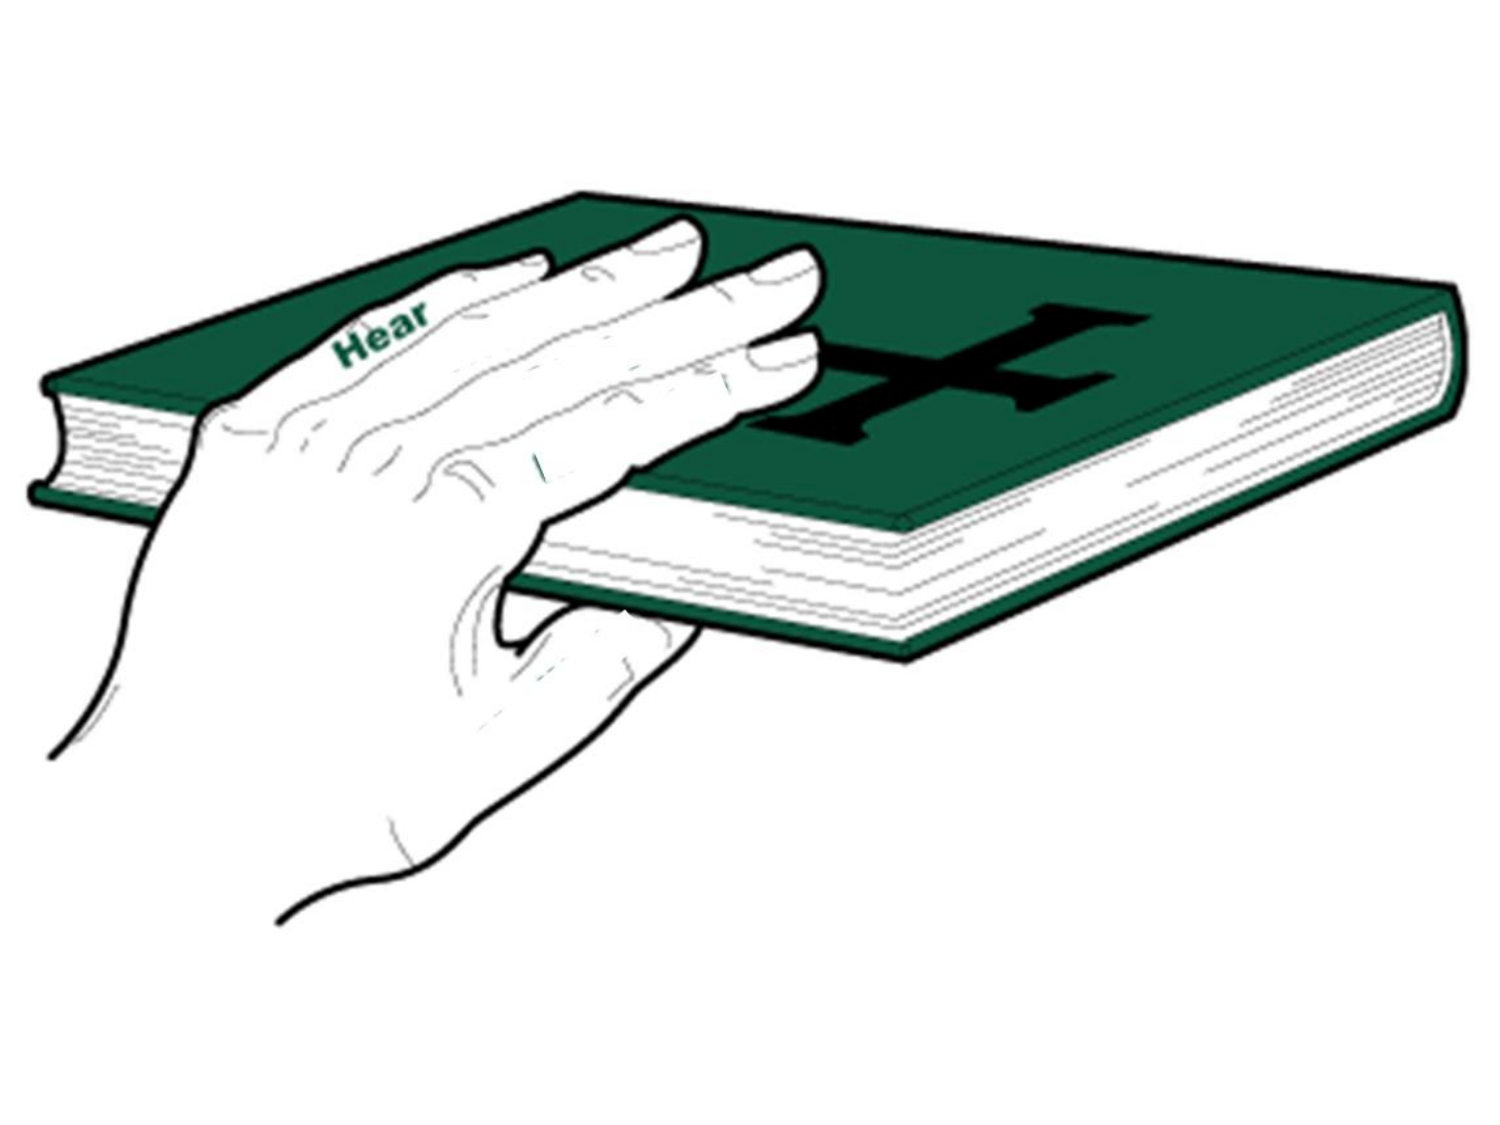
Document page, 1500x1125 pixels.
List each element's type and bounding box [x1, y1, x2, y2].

picture [0, 149, 1500, 976]
